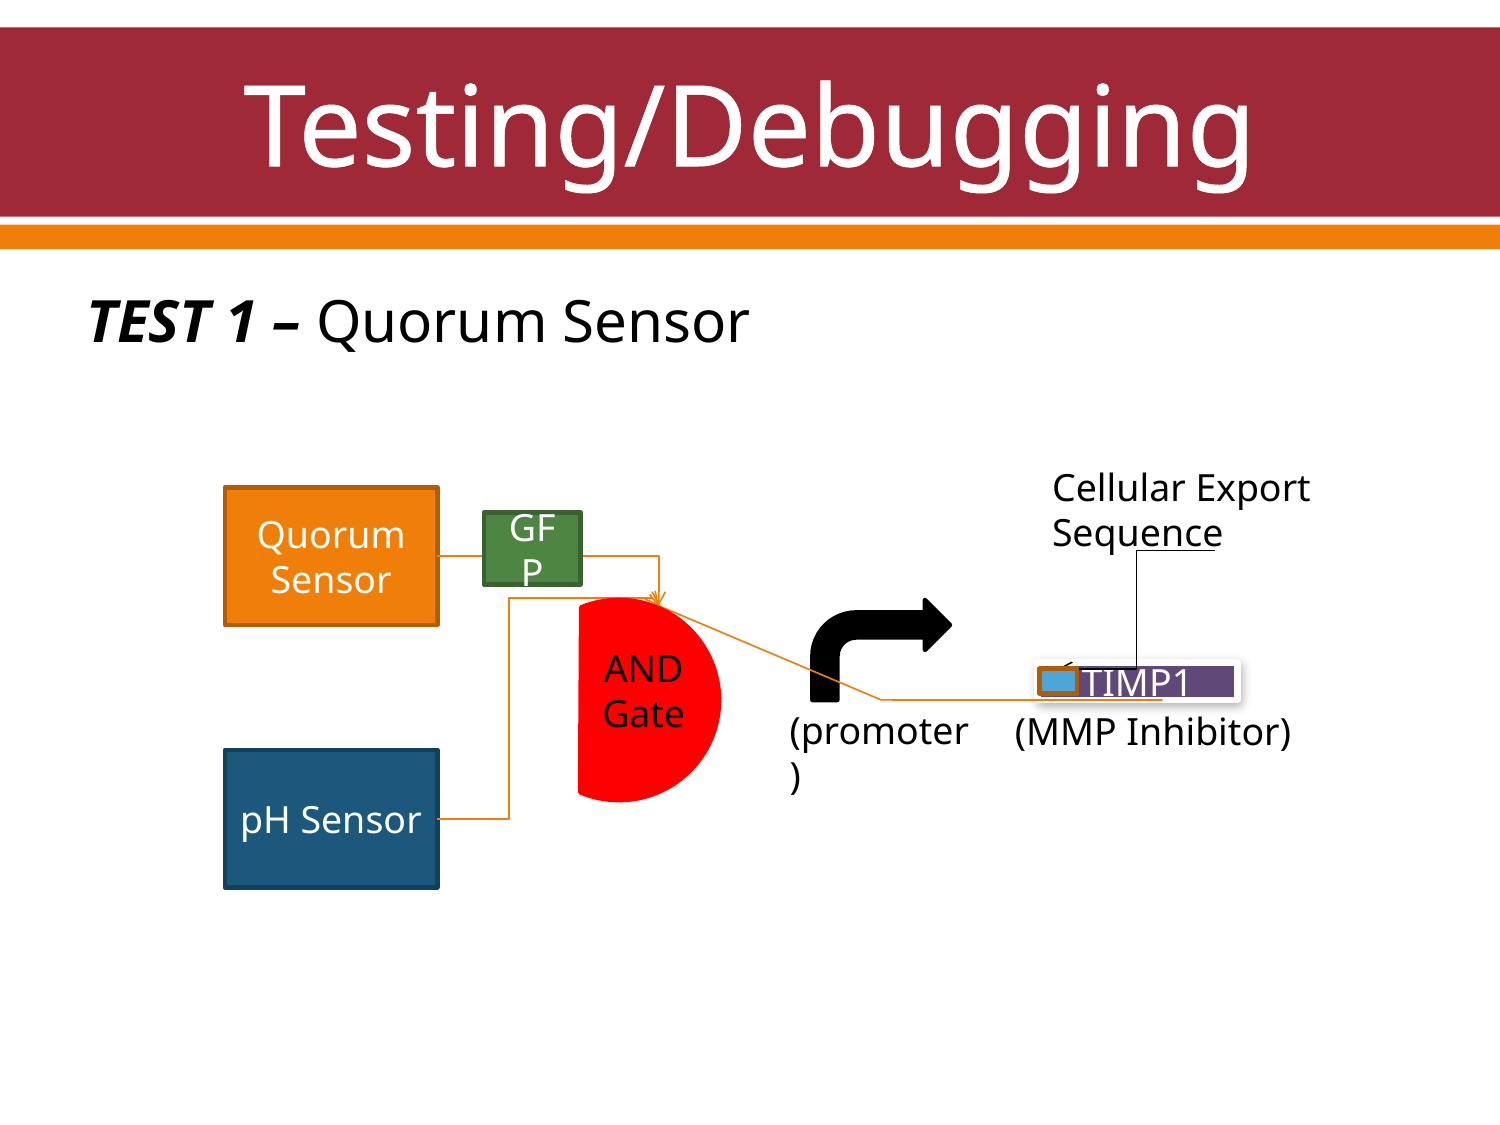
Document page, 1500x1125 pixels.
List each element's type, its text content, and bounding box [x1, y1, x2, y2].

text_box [224, 487, 1338, 888]
title Testing/Debugging [75, 29, 1425, 213]
text_box TEST 1 – Quorum Sensor [71, 276, 987, 362]
text_box Cellular Export Sequence [1037, 456, 1425, 562]
